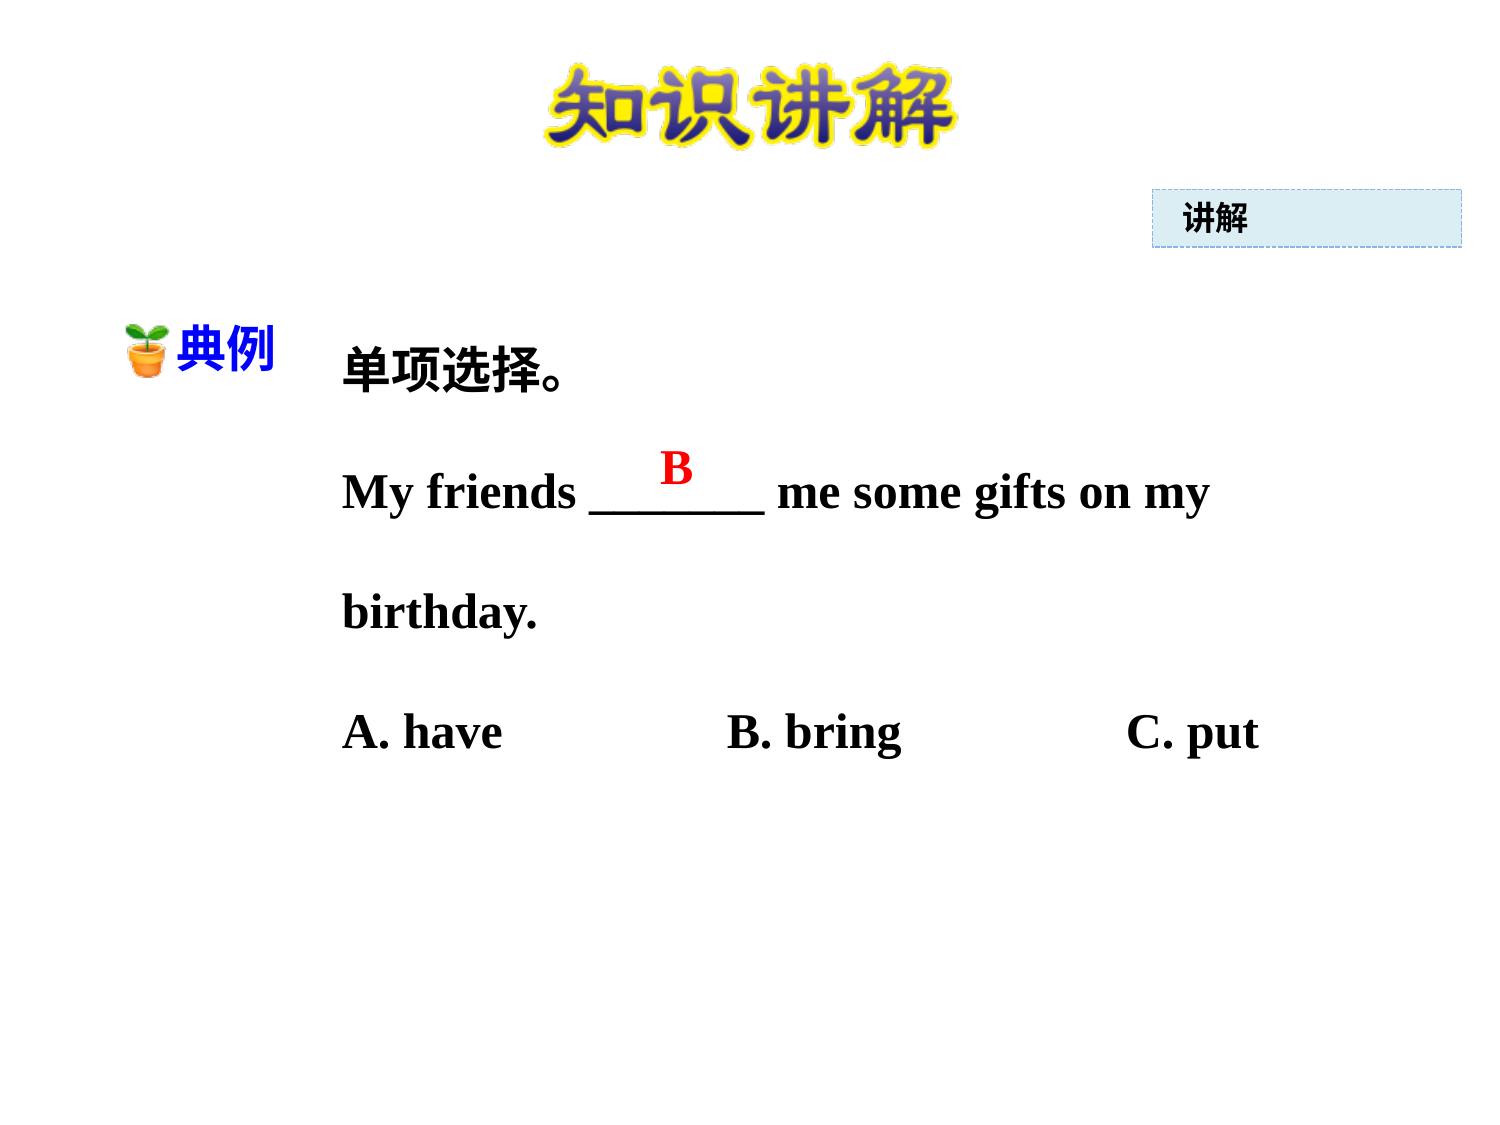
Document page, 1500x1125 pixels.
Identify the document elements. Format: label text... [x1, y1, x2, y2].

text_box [119, 310, 325, 387]
text_box 单项选择。 My friends _______ me some gifts on my birthday. A. have B. bring C. put [327, 271, 1338, 766]
text_box 讲解 [1167, 189, 1264, 244]
picture [538, 57, 964, 157]
text_box [1150, 187, 1464, 249]
text_box B [645, 426, 711, 502]
